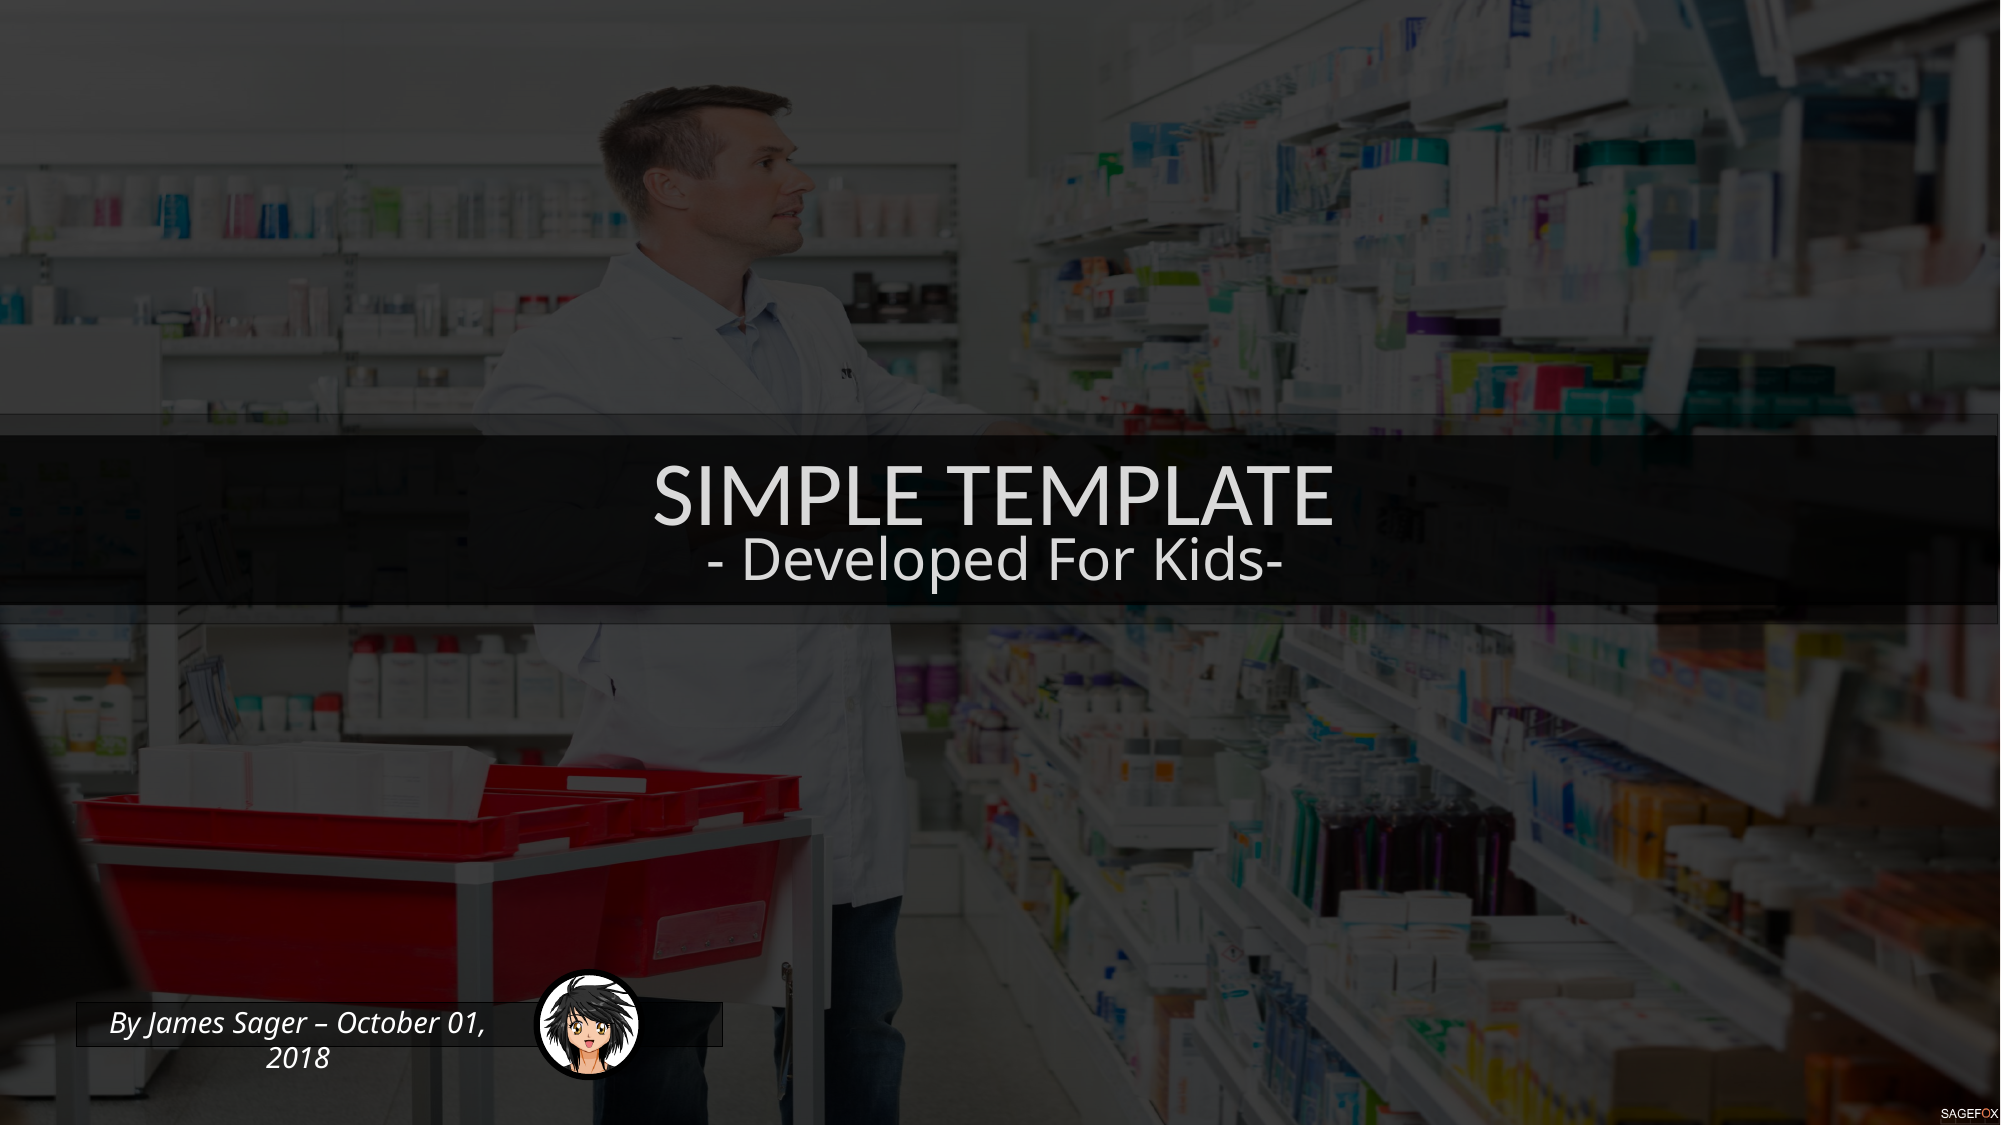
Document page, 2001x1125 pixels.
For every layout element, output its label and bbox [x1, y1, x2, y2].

text_box [0, 414, 1998, 624]
picture [0, 0, 2001, 1125]
text_box [76, 972, 723, 1078]
